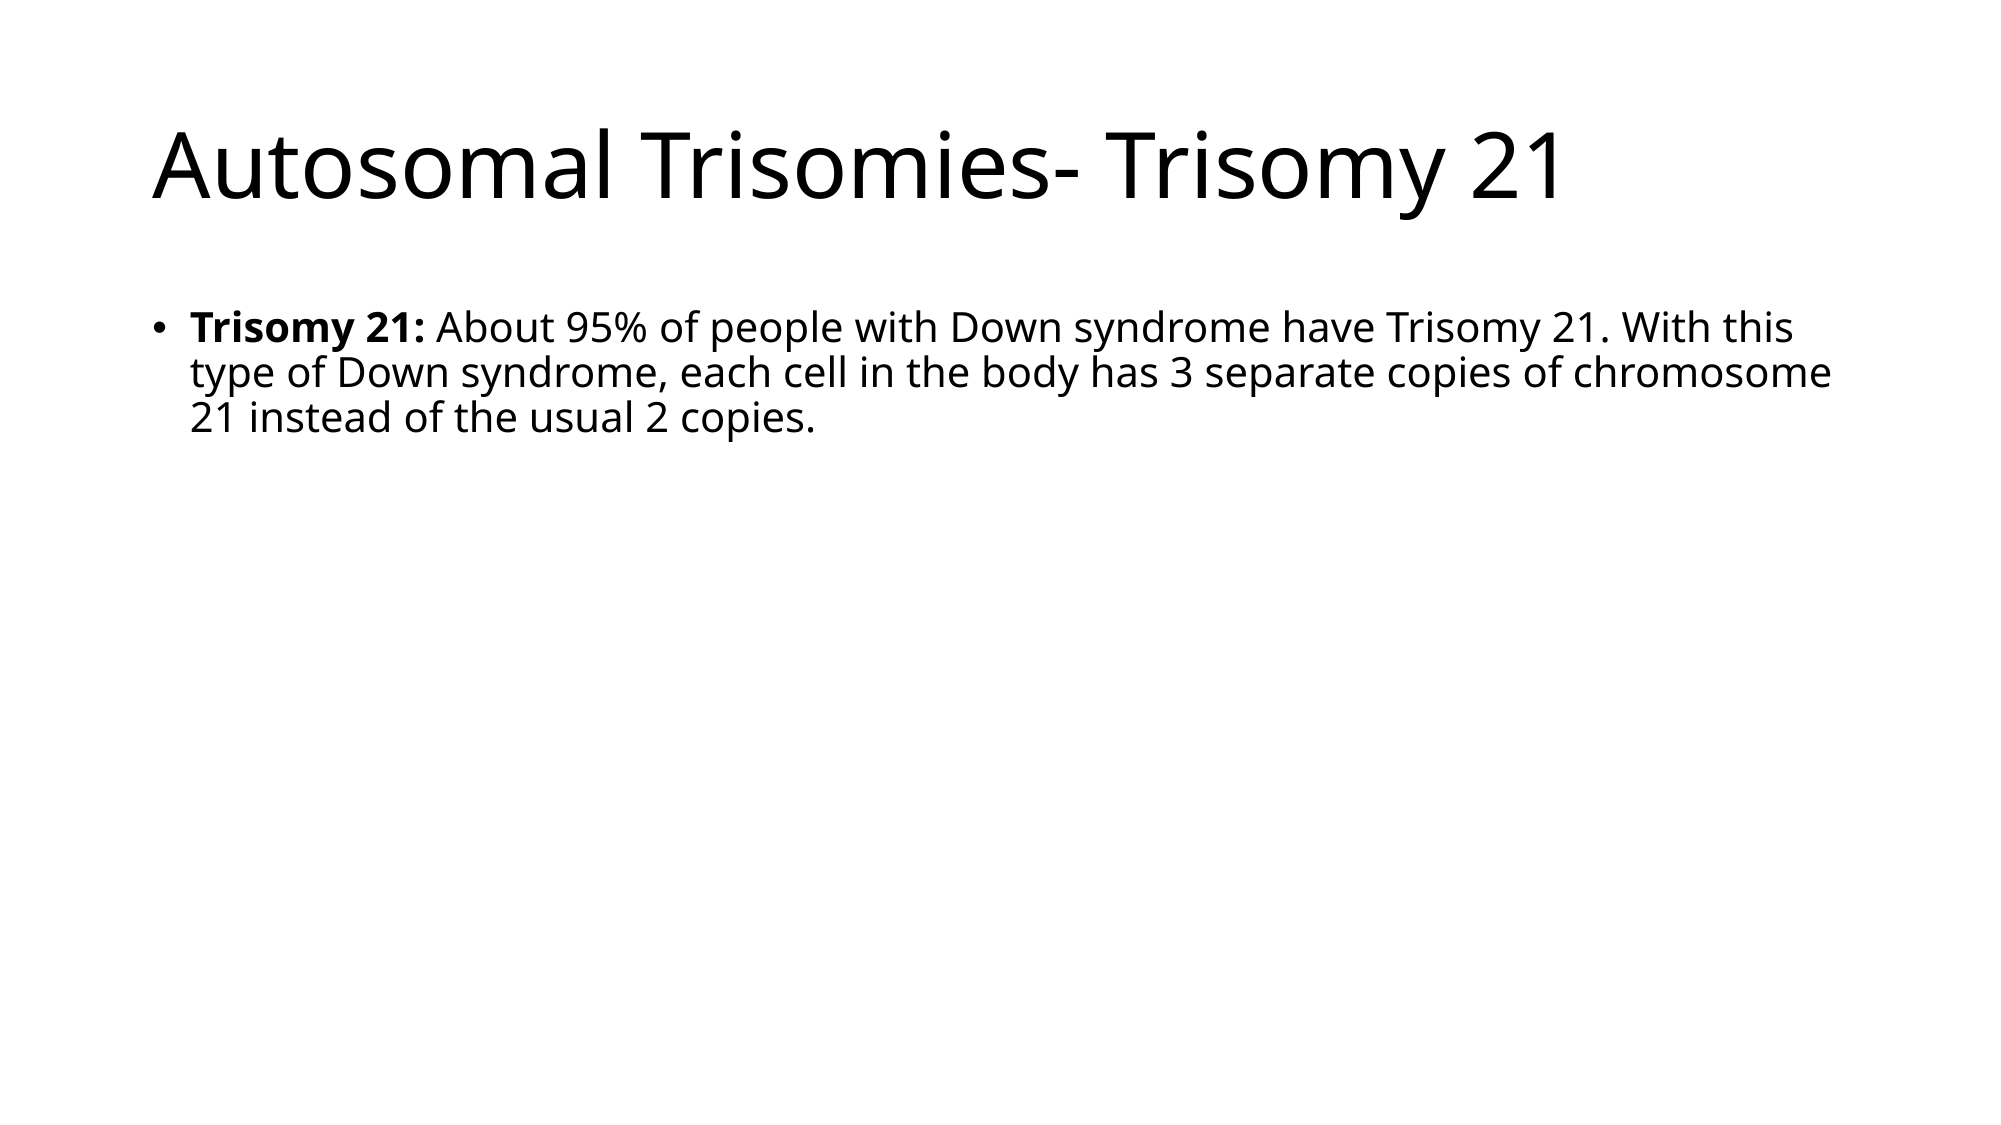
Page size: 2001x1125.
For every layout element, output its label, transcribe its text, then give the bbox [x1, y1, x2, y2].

list Trisomy 21: About 95% of people with Down syndrome have Trisomy 21. With this type of Down syndrome, each cell in the body has 3 separate copies of chromosome 21 instead of the usual 2 copies. [137, 299, 1863, 1014]
title Autosomal Trisomies- Trisomy 21 [137, 59, 1863, 278]
